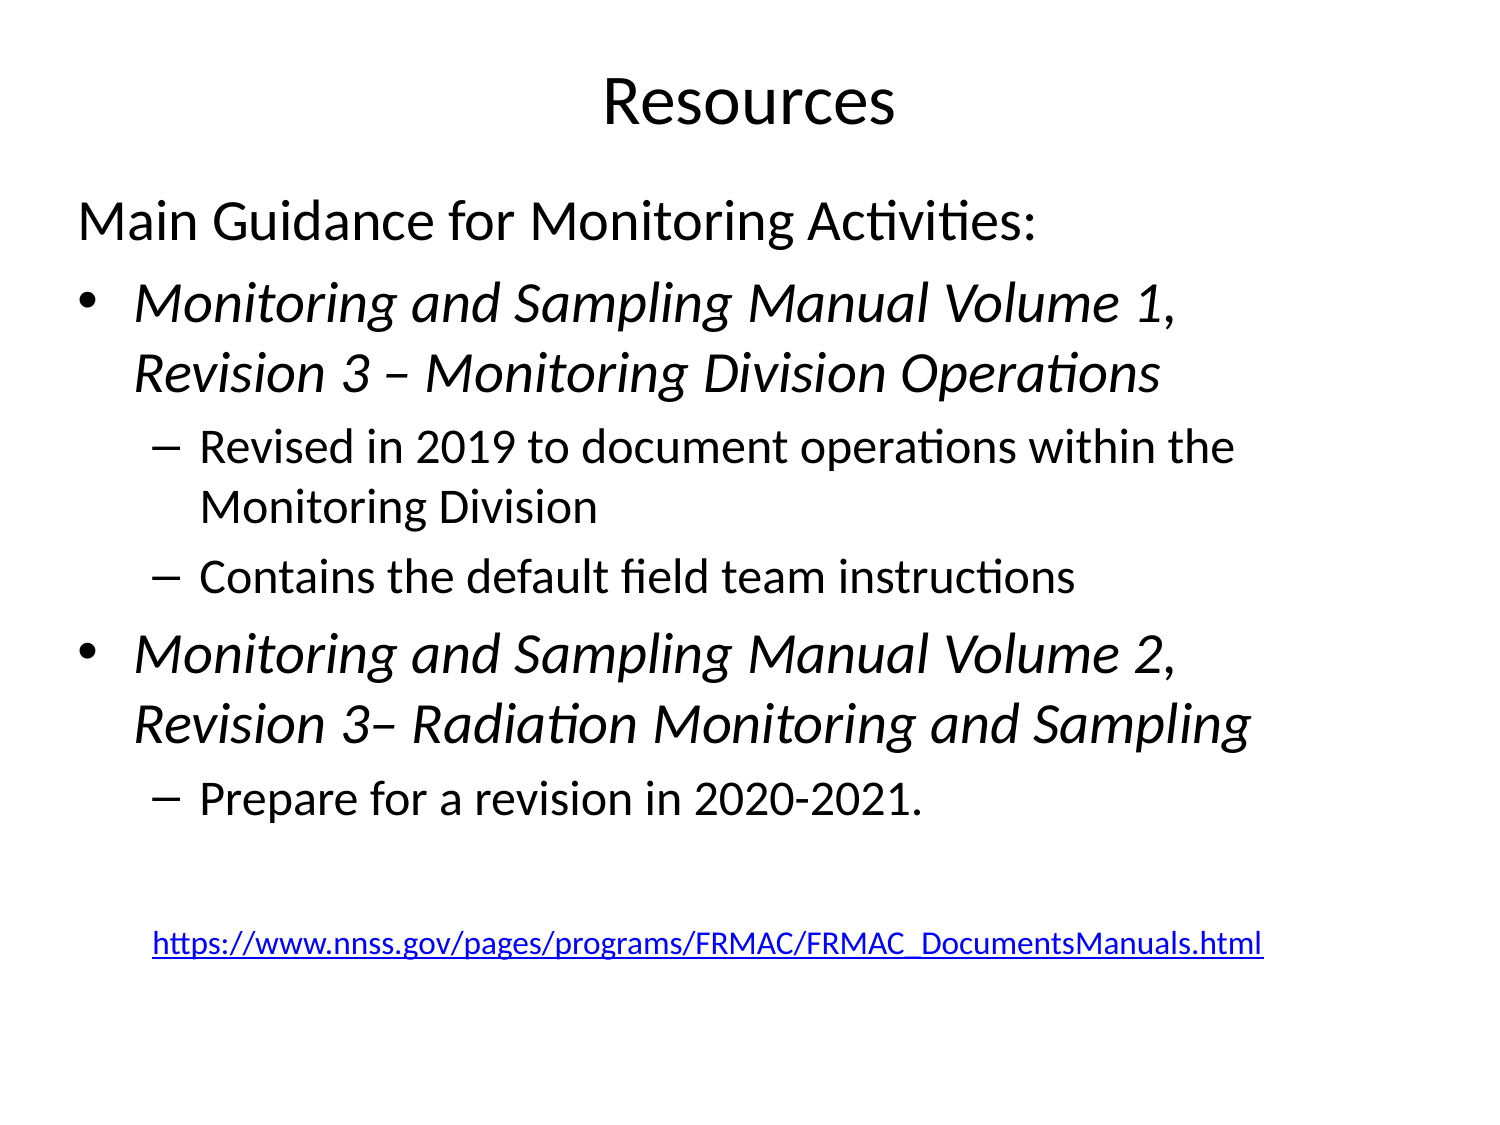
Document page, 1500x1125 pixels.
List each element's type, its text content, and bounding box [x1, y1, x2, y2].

title Resources [75, 45, 1425, 233]
list Main Guidance for Monitoring Activities: Monitoring and Sampling Manual Volume 1, Revision 3 – Monitoring Division Operations Revised in 2019 to document operations within the Monitoring Division Contains the default field team instructions Monitoring and Sampling Manual Volume 2, Revision 3– Radiation Monitoring and Sampling Prepare for a revision in 2020-2021. https://www.nnss.gov/pages/programs/FRMAC/FRMAC_DocumentsManuals.html [62, 174, 1338, 1063]
